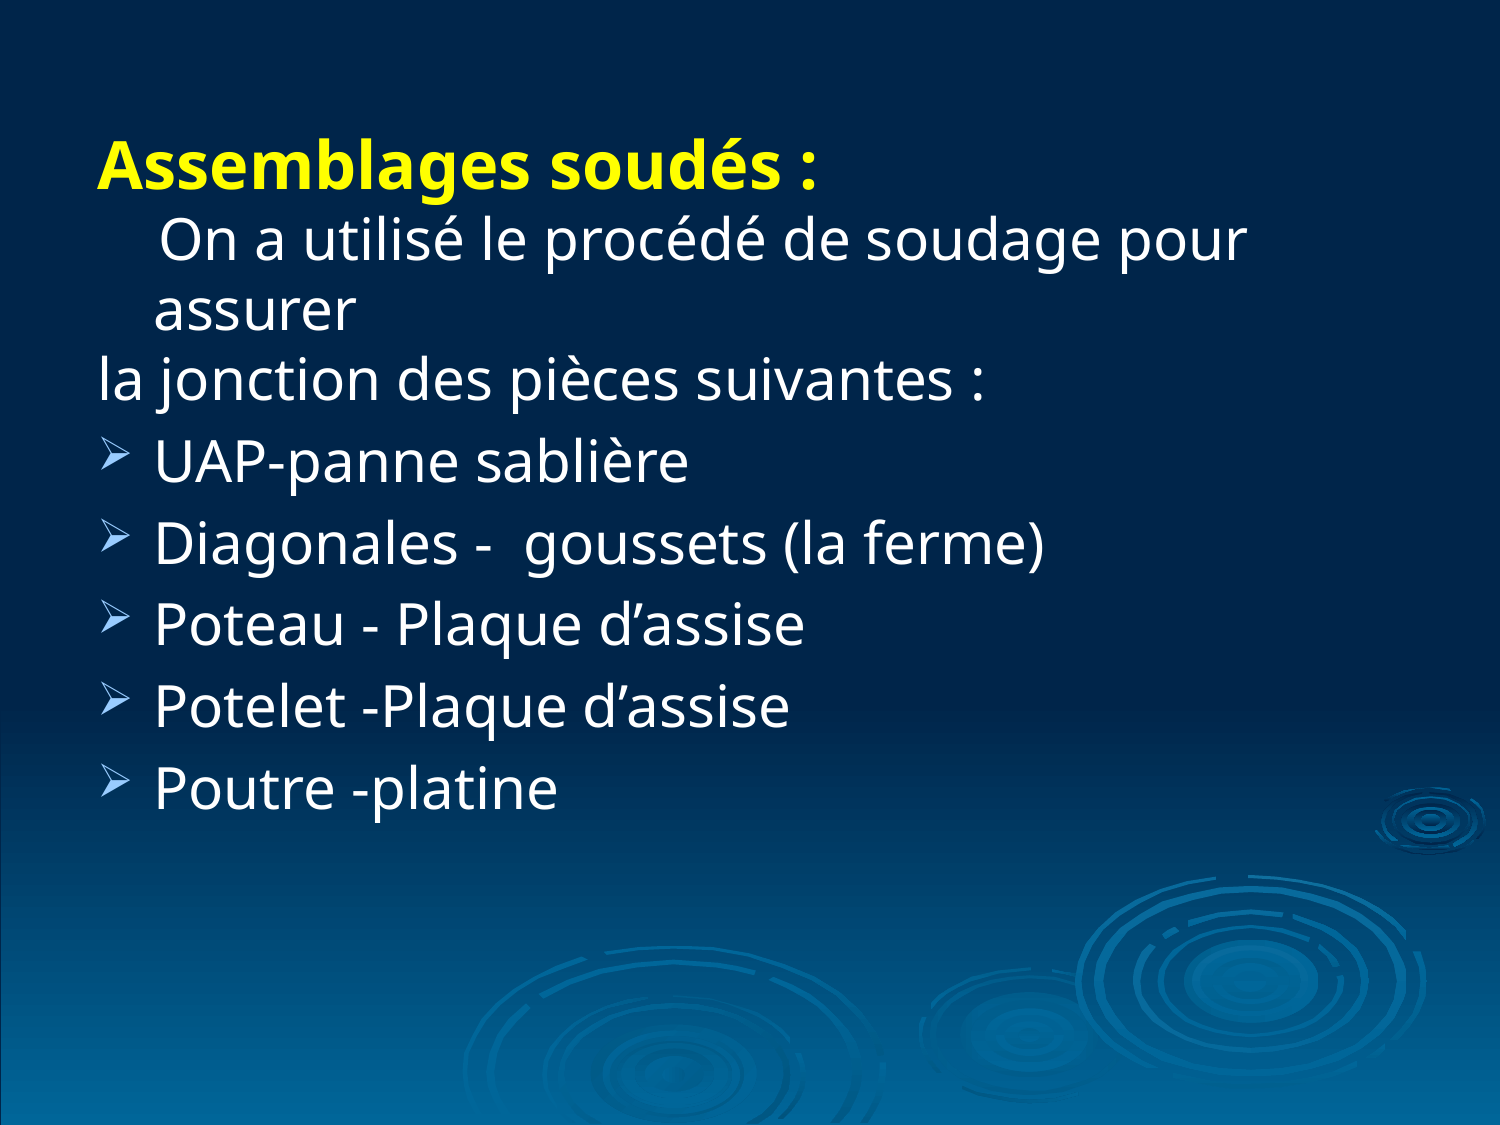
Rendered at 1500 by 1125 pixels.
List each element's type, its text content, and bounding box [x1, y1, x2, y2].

list Assemblages soudés : On a utilisé le procédé de soudage pour assurer la jonction des pièces suivantes : UAP-panne sablière Diagonales - goussets (la ferme) Poteau - Plaque d’assise Potelet -Plaque d’assise Poutre -platine [81, 34, 1433, 926]
